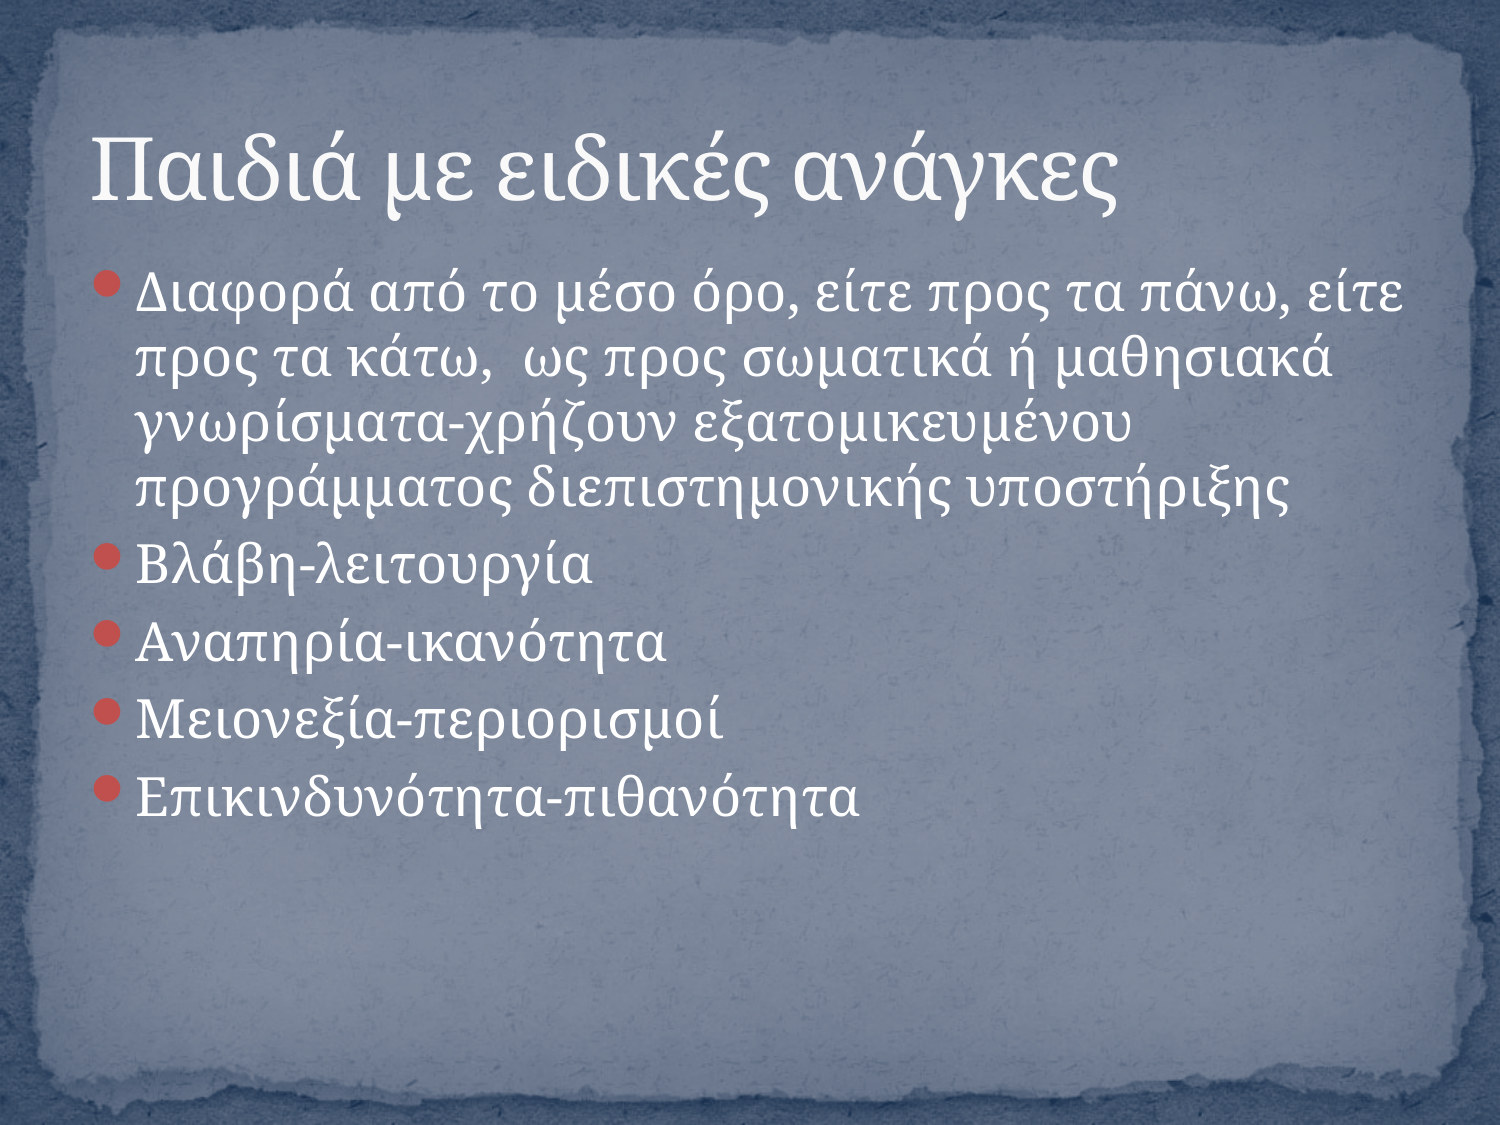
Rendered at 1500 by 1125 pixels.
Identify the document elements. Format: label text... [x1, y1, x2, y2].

list Διαφορά από το μέσο όρο, είτε προς τα πάνω, είτε προς τα κάτω, ως προς σωματικά ή μαθησιακά γνωρίσματα-χρήζουν εξατομικευμένου προγράμματος διεπιστημονικής υποστήριξης Βλάβη-λειτουργία Αναπηρία-ικανότητα Μειονεξία-περιορισμοί Επικινδυνότητα-πιθανότητα [75, 249, 1425, 1000]
title Παιδιά με ειδικές ανάγκες [74, 24, 1425, 225]
